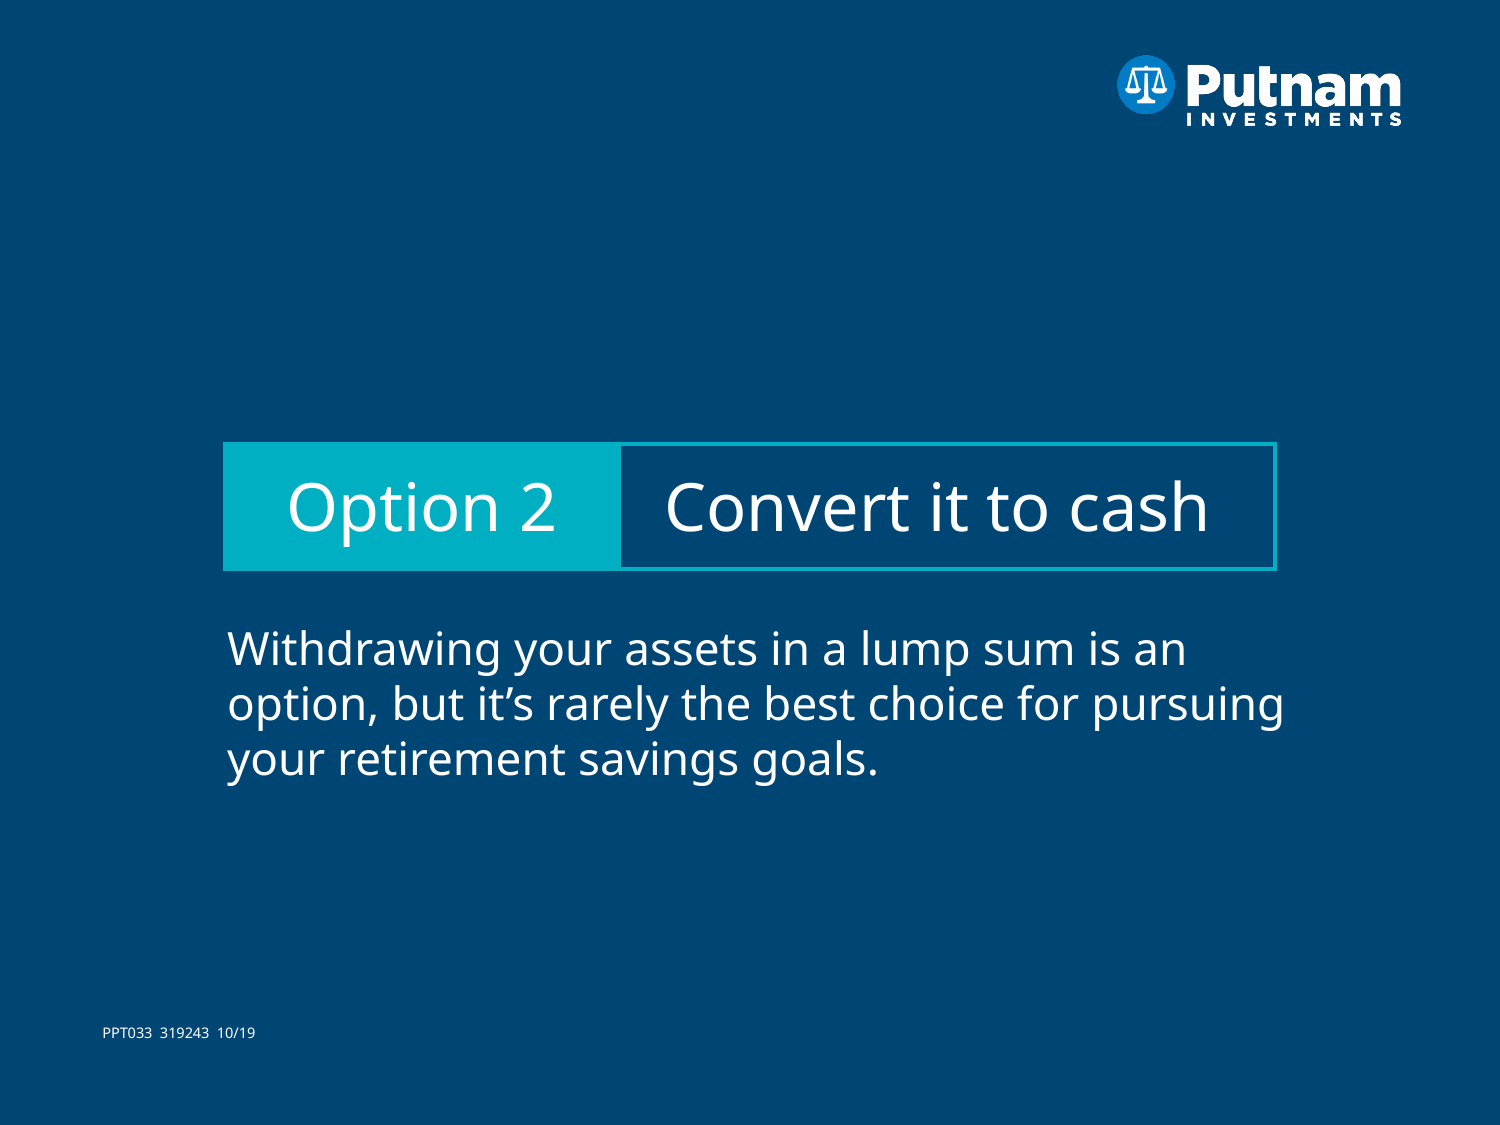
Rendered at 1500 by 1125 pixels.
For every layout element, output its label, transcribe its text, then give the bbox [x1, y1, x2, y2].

table_header Convert it to cash [621, 446, 1273, 567]
text_box Withdrawing your assets in a lump sum is an option, but it’s rarely the best choice for pursuing your retirement savings goals. [212, 612, 1332, 827]
picture [1117, 55, 1401, 126]
table_header Option 2 [227, 446, 617, 567]
subtitle [0, 483, 1050, 925]
